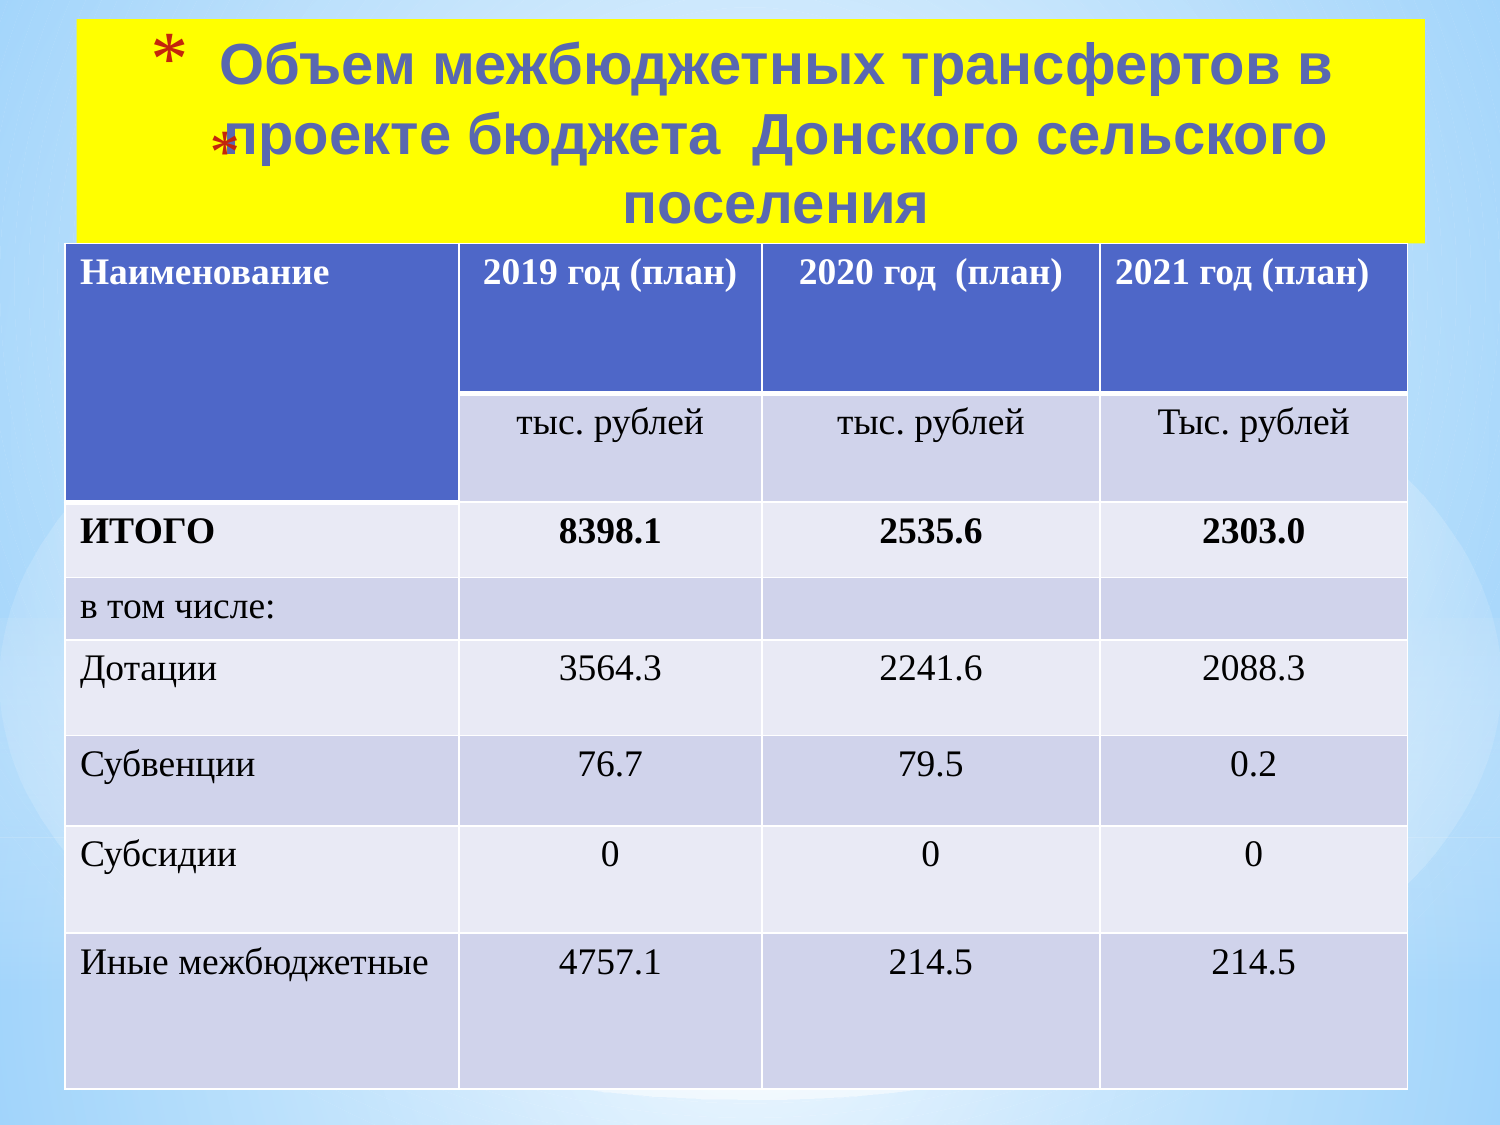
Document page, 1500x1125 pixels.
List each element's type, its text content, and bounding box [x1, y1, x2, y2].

table_cell Субвенции [66, 736, 458, 825]
list [187, 120, 1238, 243]
table_cell 214.5 [763, 934, 1099, 1088]
table_cell 4757.1 [460, 934, 761, 1088]
table_cell 3564.3 [460, 641, 761, 735]
table_cell 8398.1 [460, 503, 761, 577]
table_cell 0 [460, 827, 761, 932]
table_cell 0 [1101, 827, 1407, 932]
table_cell 2303.0 [1101, 503, 1407, 577]
table_cell [763, 578, 1099, 639]
title Объем межбюджетных трансфертов в проекте бюджета Донского сельского поселения [76, 19, 1425, 244]
table_cell [460, 578, 761, 639]
table_cell Дотации [66, 641, 458, 735]
table_cell 0 [763, 827, 1099, 932]
table_header 2019 год (план) [460, 244, 761, 391]
table_header Наименование [66, 244, 458, 500]
table_cell в том числе: [66, 578, 458, 639]
table_cell тыс. рублей [460, 396, 761, 501]
table_cell Тыс. рублей [1101, 396, 1407, 501]
table_cell 214.5 [1101, 934, 1407, 1088]
table_header 2021 год (план) [1101, 244, 1407, 391]
table_cell 2535.6 [763, 503, 1099, 577]
table_cell 76.7 [460, 736, 761, 825]
table_cell Субсидии [66, 827, 458, 932]
table_cell 2088.3 [1101, 641, 1407, 735]
table_cell [1101, 578, 1407, 639]
table_header 2020 год (план) [763, 244, 1099, 391]
table_cell 0.2 [1101, 736, 1407, 825]
table_cell 79.5 [763, 736, 1099, 825]
table_cell ИТОГО [66, 505, 458, 577]
table_cell 2241.6 [763, 641, 1099, 735]
table_cell тыс. рублей [763, 396, 1099, 501]
table_cell Иные межбюджетные [66, 934, 458, 1088]
